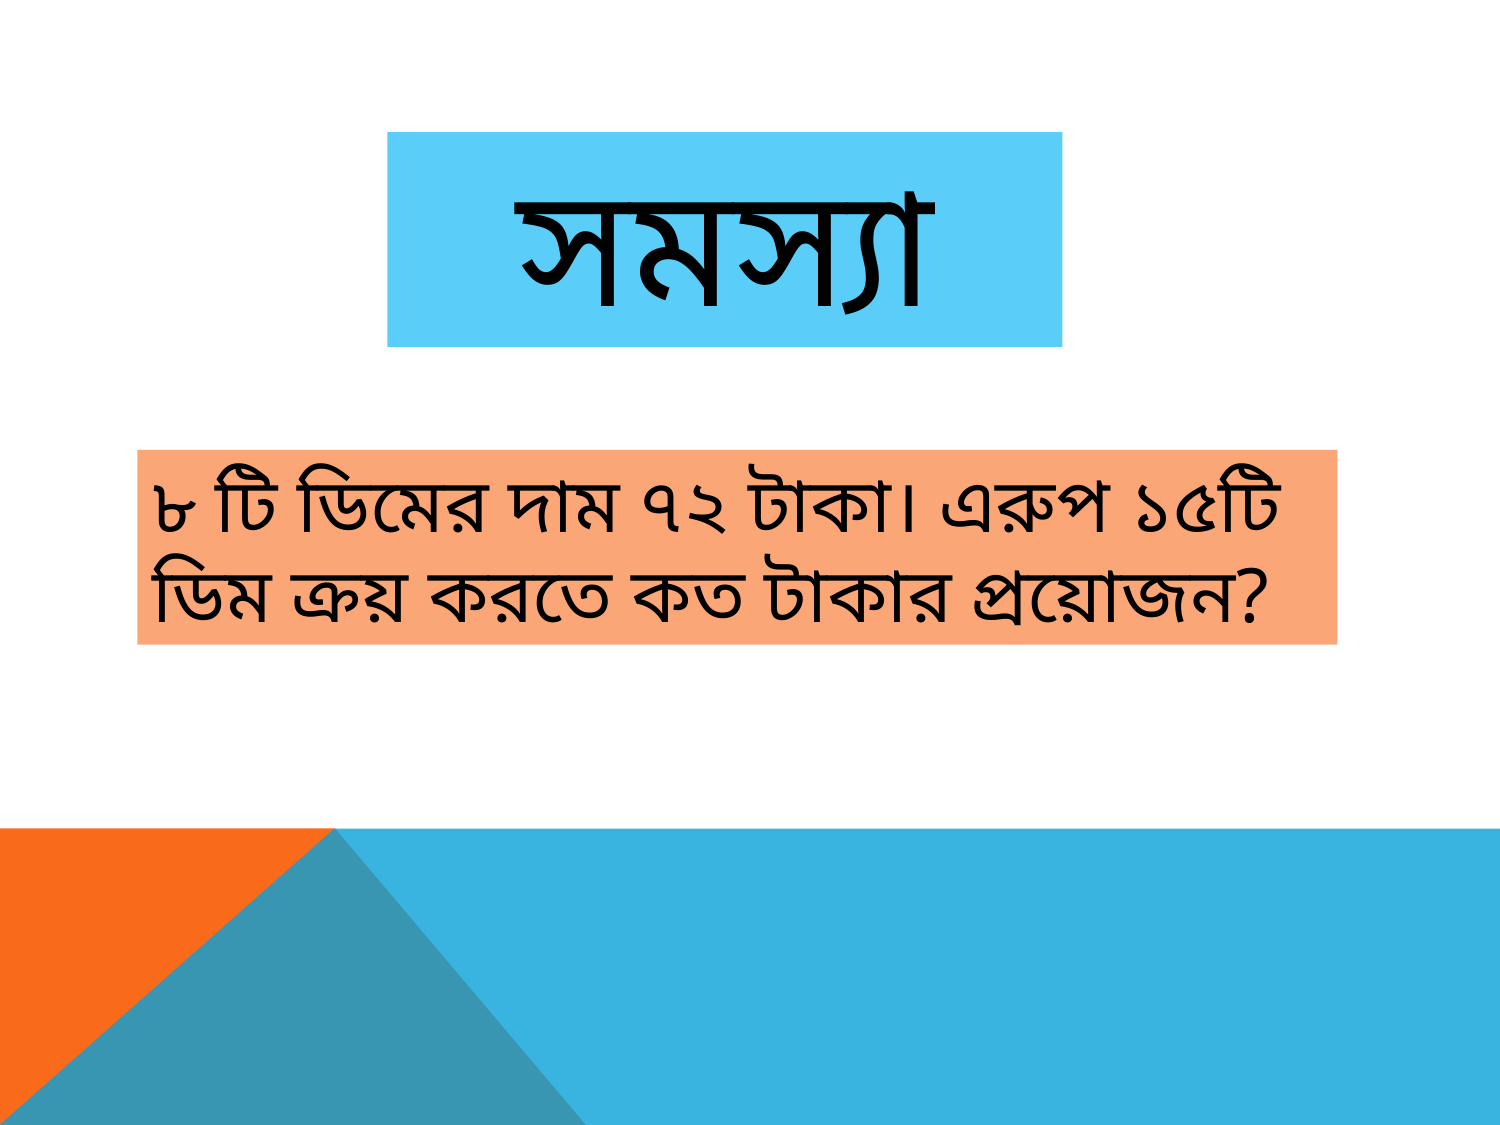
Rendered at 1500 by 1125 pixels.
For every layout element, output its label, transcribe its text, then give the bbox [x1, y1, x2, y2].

text_box সমস্যা [387, 132, 1063, 347]
text_box ৮ টি ডিমের দাম ৭২ টাকা। এরুপ ১৫টি ডিম ক্রয় করতে কত টাকার প্রয়োজন? [137, 449, 1338, 645]
